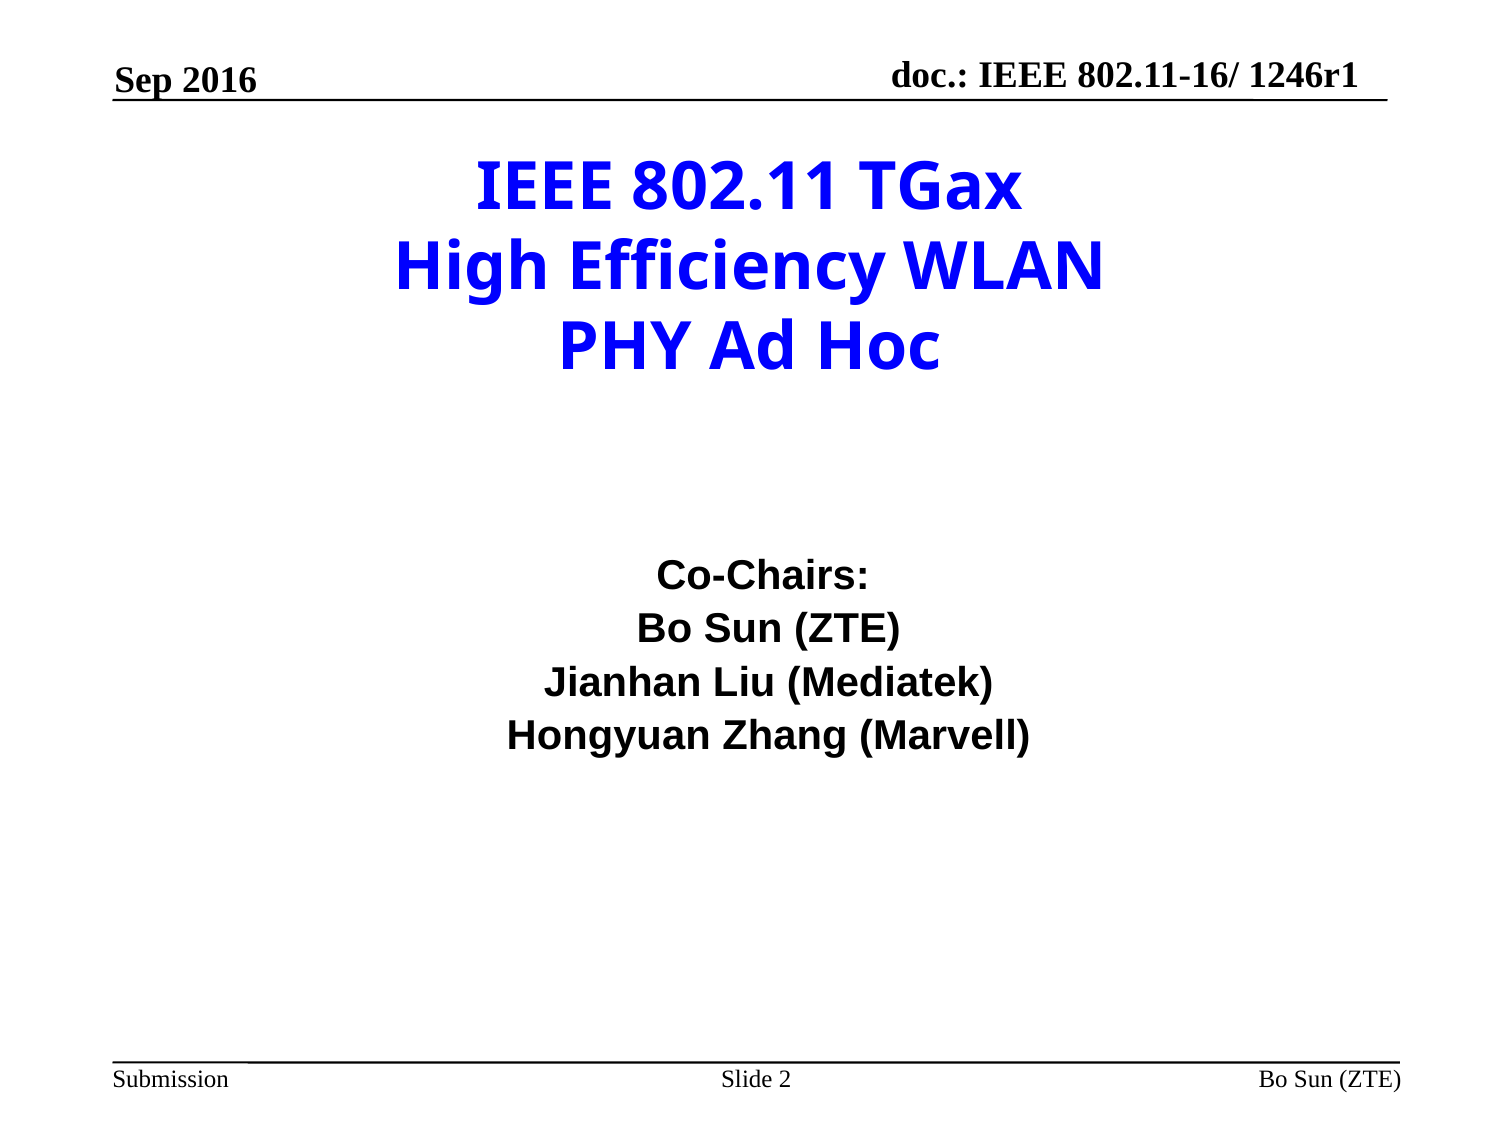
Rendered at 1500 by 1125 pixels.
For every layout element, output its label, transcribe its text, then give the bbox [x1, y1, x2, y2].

slide_number Slide 2 [712, 1061, 800, 1093]
title IEEE 802.11 TGax High Efficiency WLAN PHY Ad Hoc [112, 174, 1388, 350]
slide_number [114, 54, 259, 101]
footer Bo Sun (ZTE) [1256, 1061, 1402, 1125]
list Co-Chairs: Bo Sun (ZTE) Jianhan Liu (Mediatek) Hongyuan Zhang (Marvell) [87, 487, 1450, 1000]
